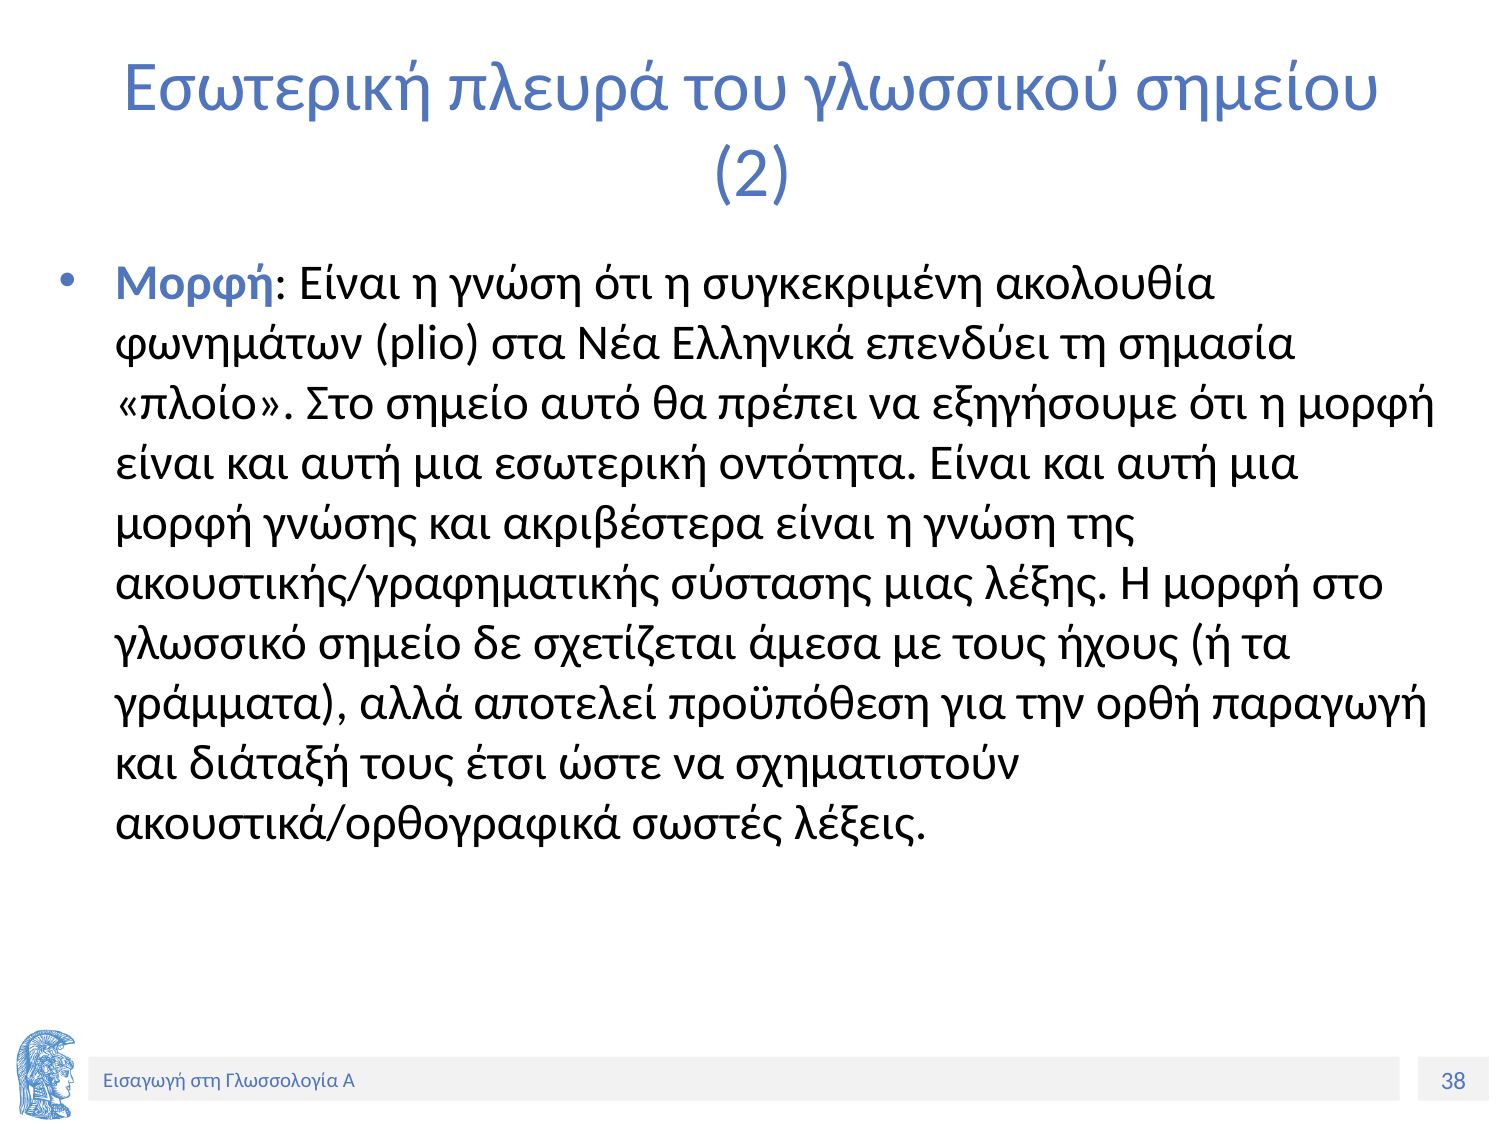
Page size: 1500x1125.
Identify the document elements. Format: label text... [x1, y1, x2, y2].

list Μορφή: Είναι η γνώση ότι η συγκεκριμένη ακολουθία φωνημάτων (plio) στα Νέα Ελληνικά επενδύει τη σημασία «πλοίο». Στο σημείο αυτό θα πρέπει να εξηγήσουμε ότι η μορφή είναι και αυτή μια εσωτερική οντότητα. Είναι και αυτή μια μορφή γνώσης και ακριβέστερα είναι η γνώση της ακουστικής/γραφηματικής σύστασης μιας λέξης. Η μορφή στο γλωσσικό σημείο δε σχετίζεται άμεσα με τους ήχους (ή τα γράμματα), αλλά αποτελεί προϋπόθεση για την ορθή παραγωγή και διάταξή τους έτσι ώστε να σχηματιστούν ακουστικά/ορθογραφικά σωστές λέξεις. [43, 242, 1461, 1024]
picture [9, 1026, 81, 1120]
title Εσωτερική πλευρά του γλωσσικού σημείου (2) [77, 30, 1428, 219]
